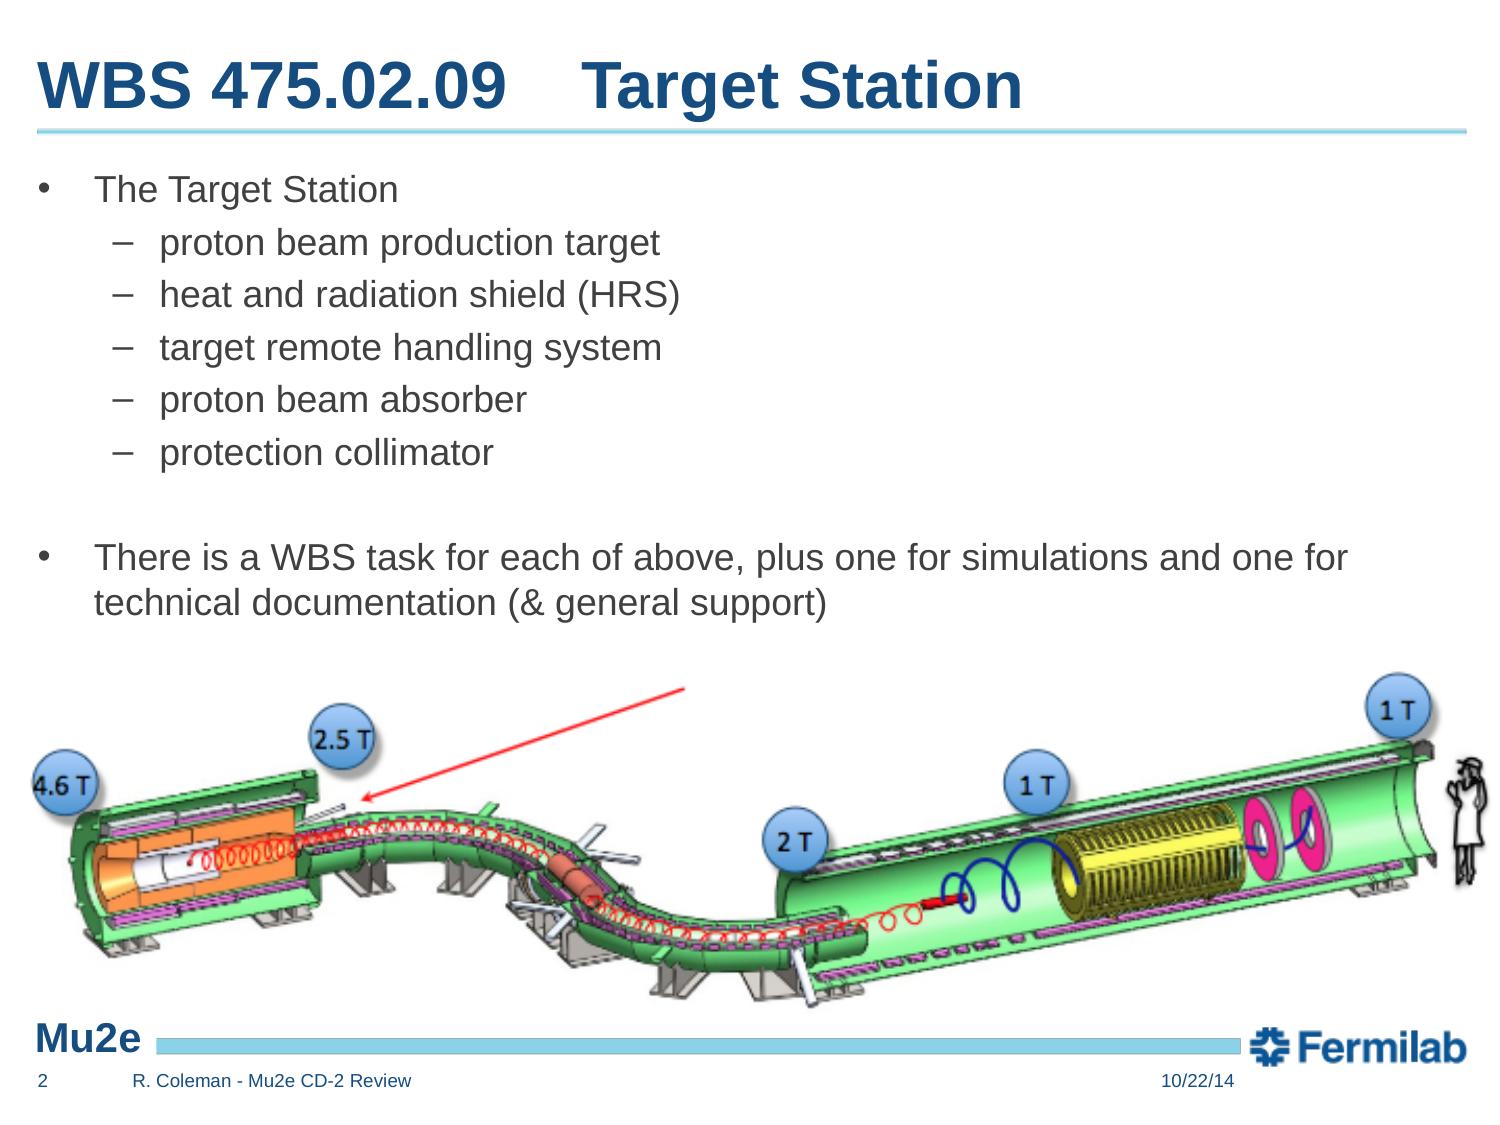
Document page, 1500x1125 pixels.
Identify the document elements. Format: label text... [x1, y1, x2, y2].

slide_number 2 [37, 1068, 111, 1109]
title WBS 475.02.09 Target Station [37, 17, 1463, 123]
list The Target Station proton beam production target heat and radiation shield (HRS) target remote handling system proton beam absorber protection collimator There is a WBS task for each of above, plus one for simulations and one for technical documentation (& general support) [37, 165, 1461, 640]
picture [0, 641, 1500, 1019]
footer R. Coleman - Mu2e CD-2 Review [132, 1068, 1014, 1109]
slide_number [1058, 1068, 1235, 1109]
